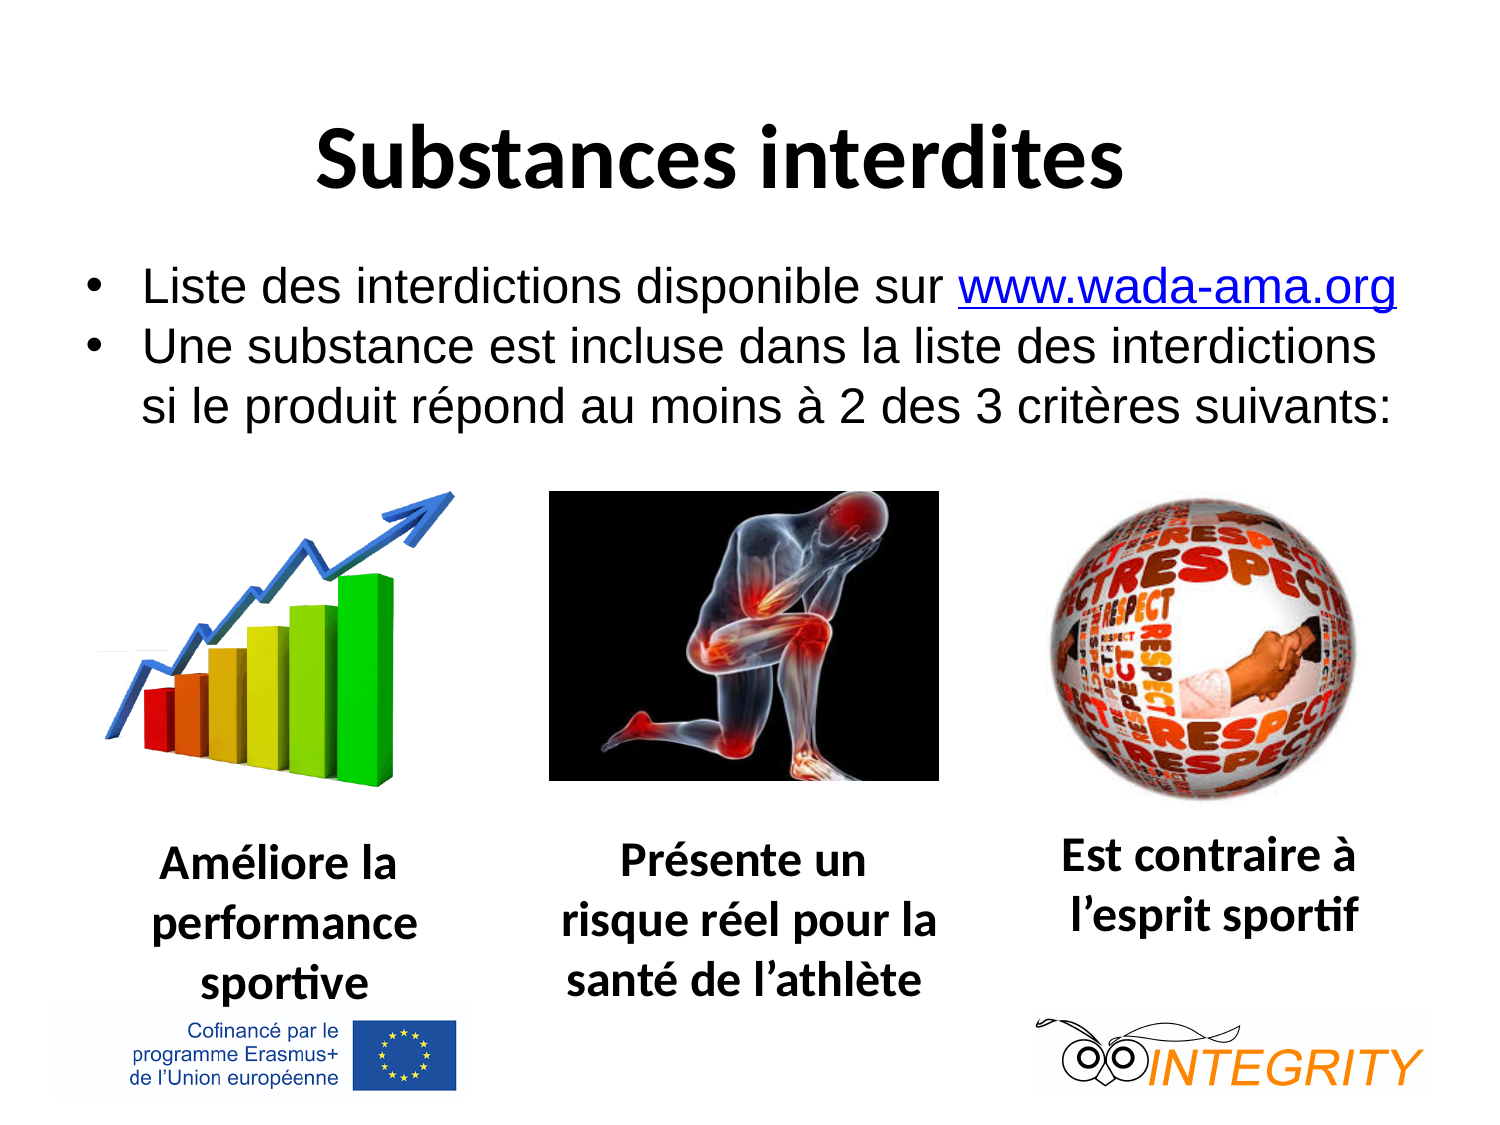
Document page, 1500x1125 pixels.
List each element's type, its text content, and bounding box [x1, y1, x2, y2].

picture [1045, 491, 1362, 809]
text_box Présente un risque réel pour la santé de l’athlète [525, 822, 975, 1012]
picture [53, 1003, 467, 1099]
text_box Améliore la performance sportive [100, 810, 470, 1028]
picture [548, 491, 940, 781]
text_box Est contraire à l’esprit sportif [1030, 810, 1400, 953]
text_box Substances interdites [37, 89, 1403, 213]
picture [1033, 1011, 1433, 1096]
text_box Liste des interdictions disponible sur www.wada-ama.org Une substance est incluse dans la liste des interdictions si le produit répond au moins à 2 des 3 critères suivants: [70, 246, 1418, 442]
picture [88, 491, 455, 788]
